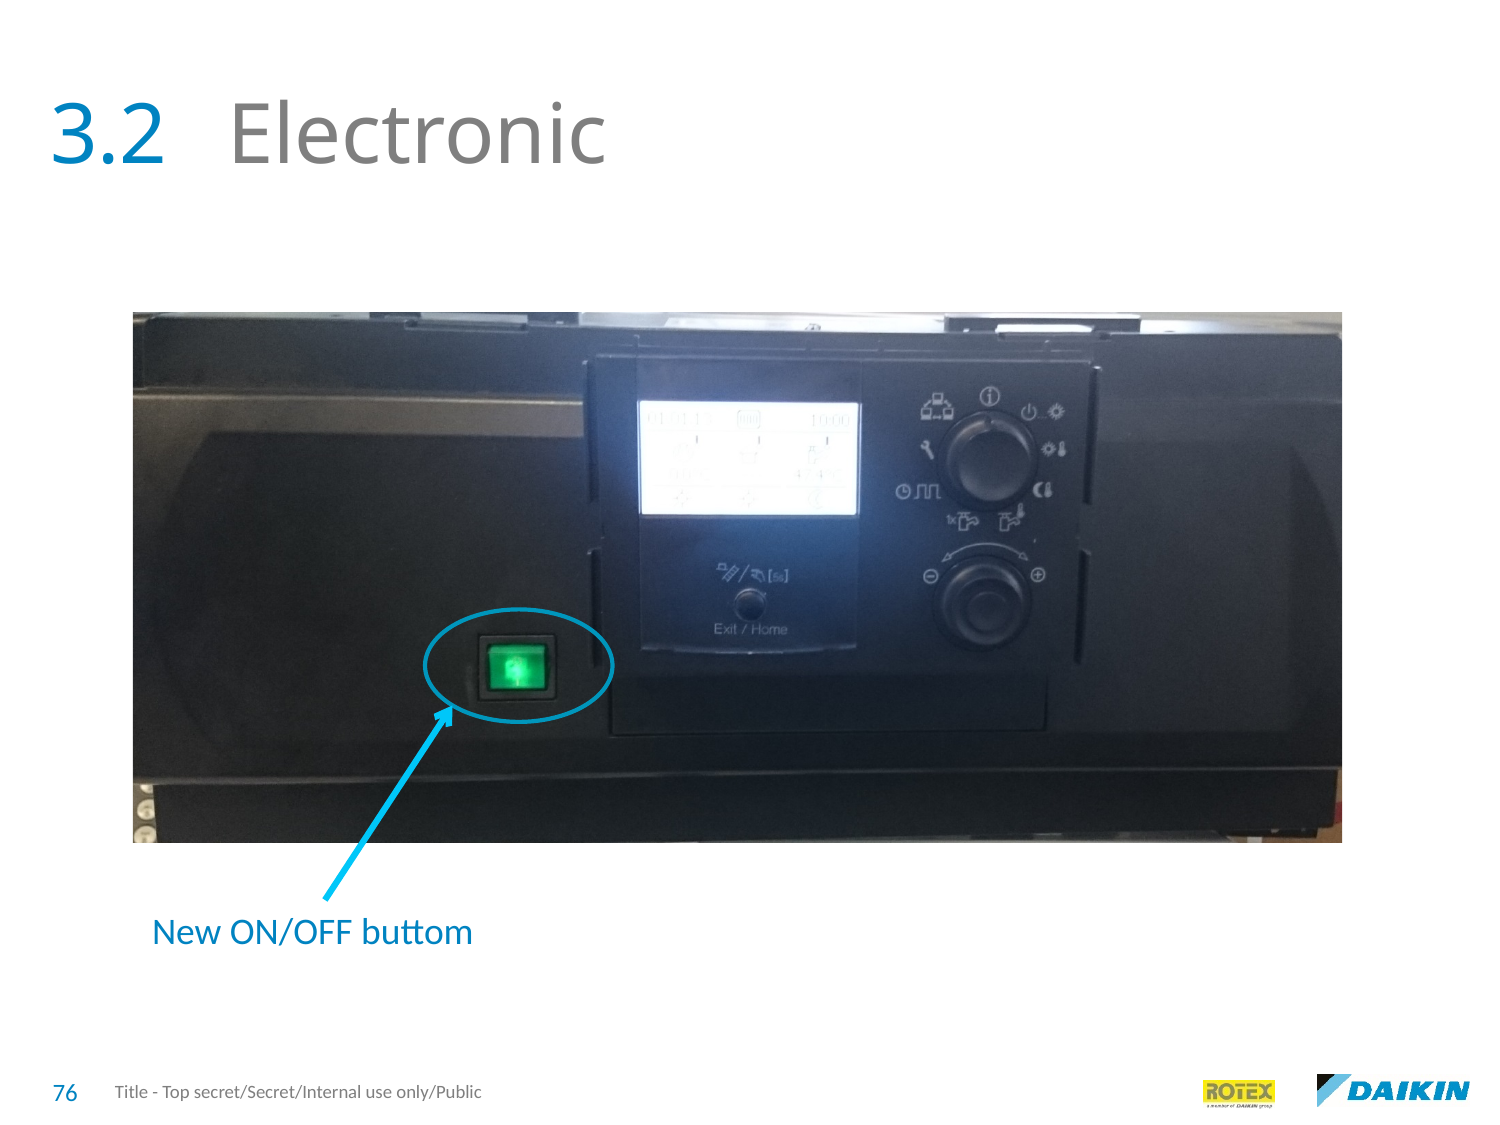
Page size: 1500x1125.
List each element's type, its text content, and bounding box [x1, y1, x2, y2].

text_box New ON/OFF buttom [137, 899, 513, 960]
slide_number 76 [37, 1050, 100, 1125]
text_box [324, 705, 453, 901]
picture [132, 312, 1343, 843]
list 3.2 [35, 62, 225, 188]
picture [428, 612, 609, 719]
picture [1203, 1080, 1275, 1109]
list Electronic [225, 62, 1463, 188]
footer Title - Top secret/Secret/Internal use only/Public [100, 1061, 575, 1122]
picture [1317, 1074, 1470, 1107]
